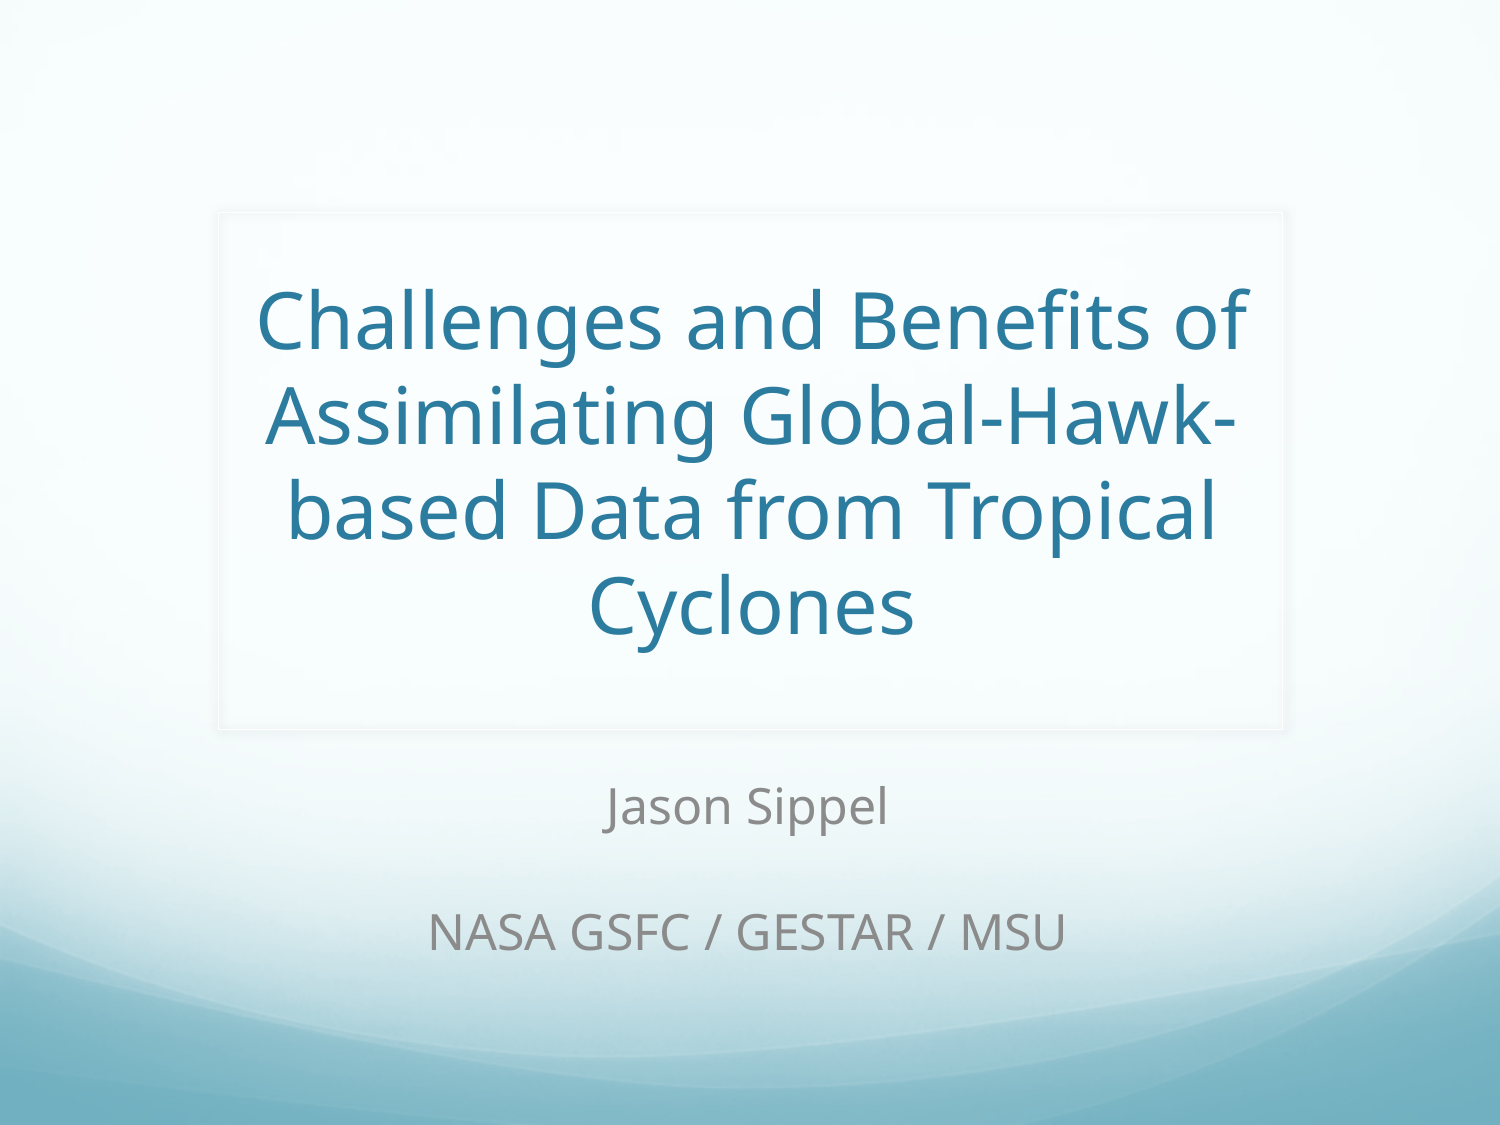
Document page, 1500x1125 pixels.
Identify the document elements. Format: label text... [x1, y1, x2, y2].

subtitle Jason Sippel NASA GSFC / GESTAR / MSU [215, 766, 1282, 918]
title Challenges and Benefits of Assimilating Global-Hawk-based Data from Tropical Cyclones [205, 416, 1299, 658]
